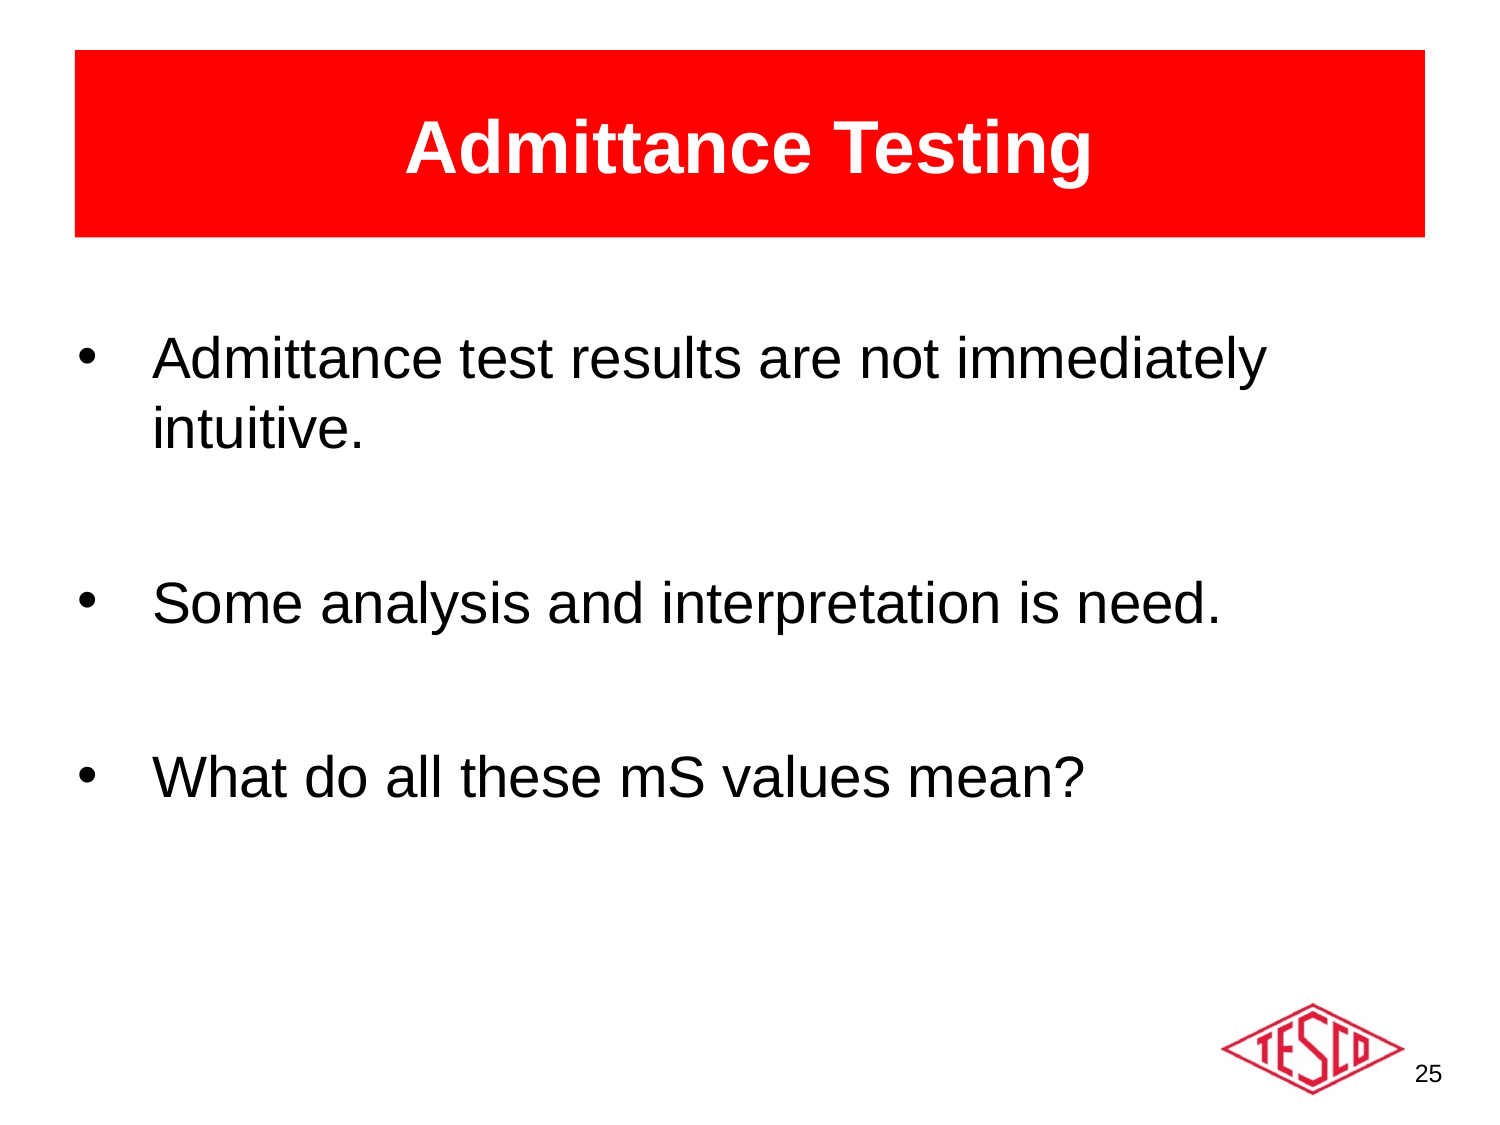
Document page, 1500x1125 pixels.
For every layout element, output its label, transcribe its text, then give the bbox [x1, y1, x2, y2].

title Admittance Testing [75, 50, 1425, 238]
picture [1214, 996, 1415, 1100]
text_box Admittance test results are not immediately intuitive. Some analysis and interpretation is need. What do all these mS values mean? [62, 312, 1425, 817]
